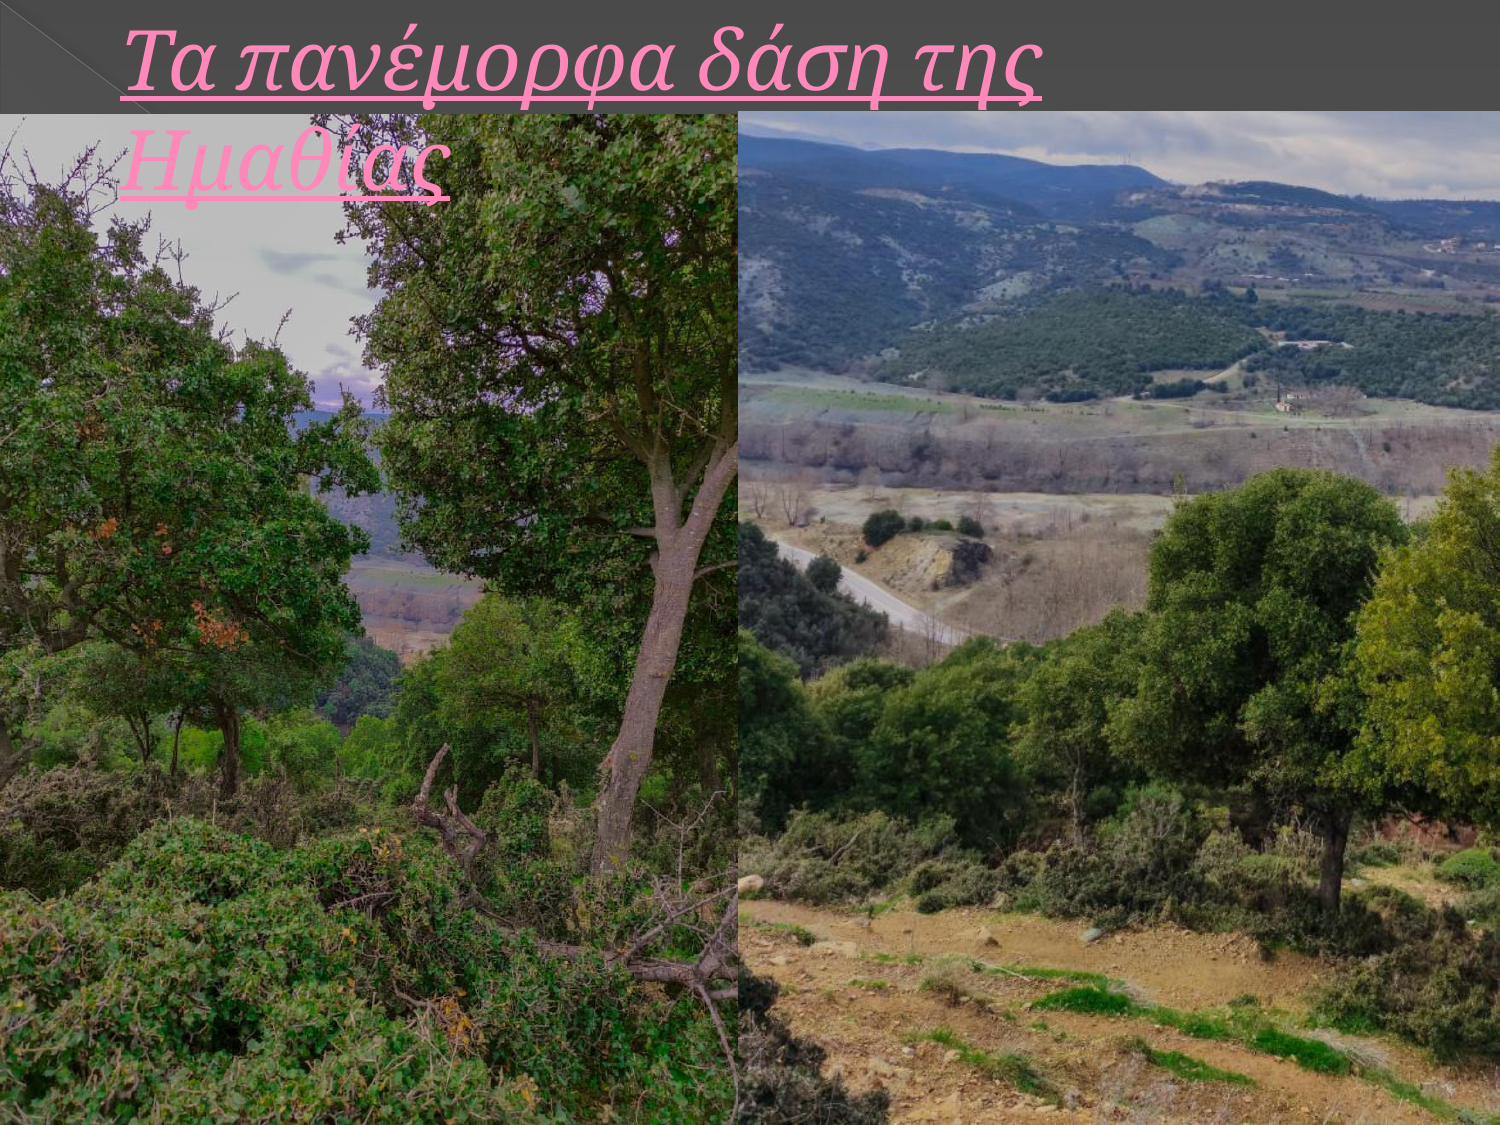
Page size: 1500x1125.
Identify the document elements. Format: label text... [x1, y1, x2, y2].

text_box Τα πανέμορφα δάση της Ημαθίας [105, 0, 1383, 101]
picture [0, 111, 1500, 1125]
